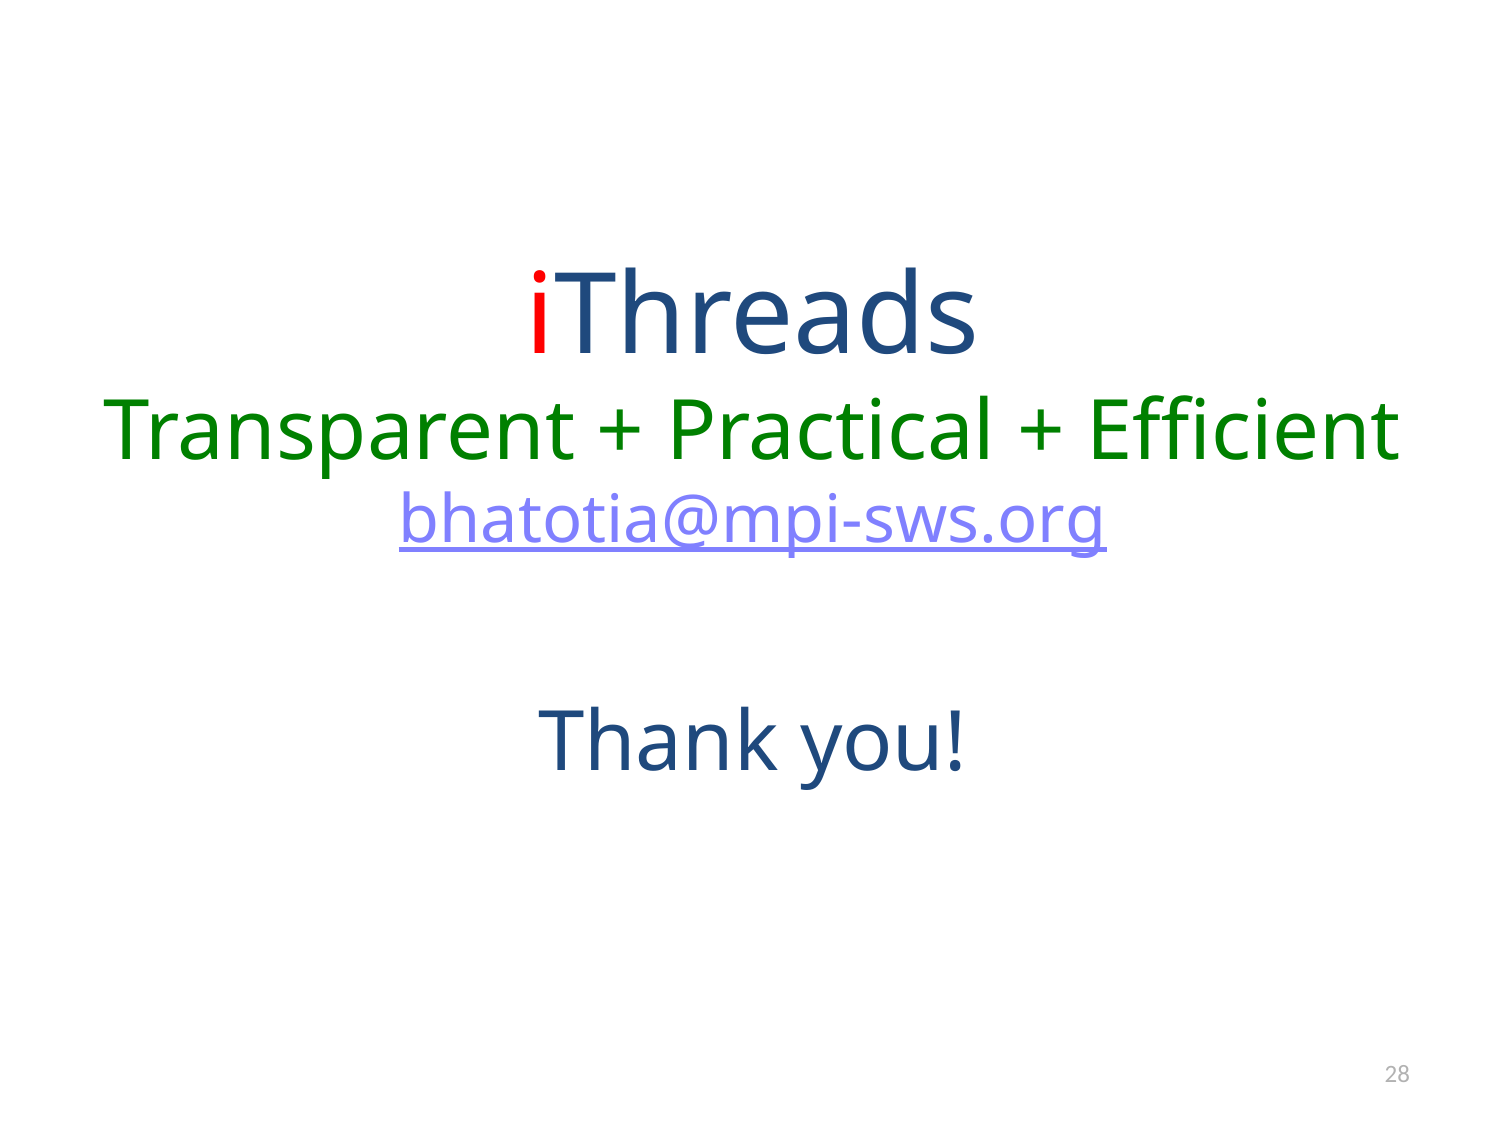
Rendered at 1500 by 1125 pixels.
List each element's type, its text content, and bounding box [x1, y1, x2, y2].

text_box iThreads Transparent + Practical + Efficient bhatotia@mpi-sws.org Thank you! [62, 76, 1443, 1072]
slide_number 28 [1074, 1042, 1425, 1103]
